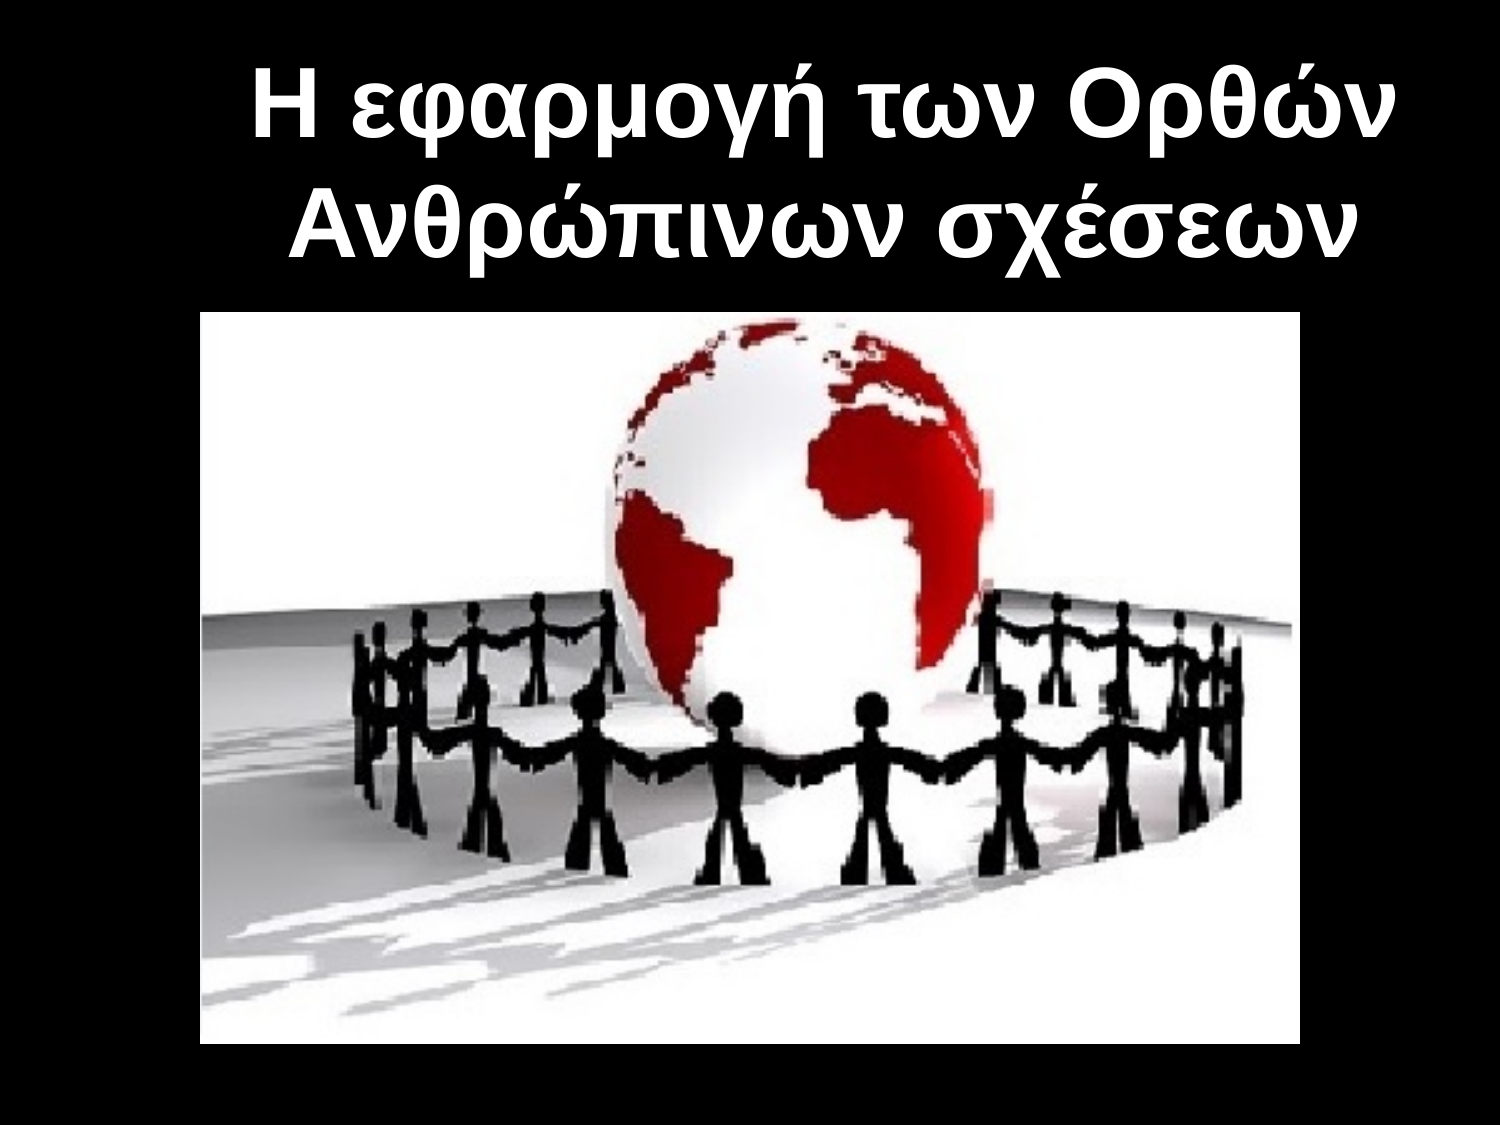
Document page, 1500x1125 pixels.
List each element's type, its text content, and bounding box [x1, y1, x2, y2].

picture [199, 312, 1301, 1044]
text_box Η εφαρμογή των Ορθών Ανθρώπινων σχέσεων [149, 29, 1500, 285]
